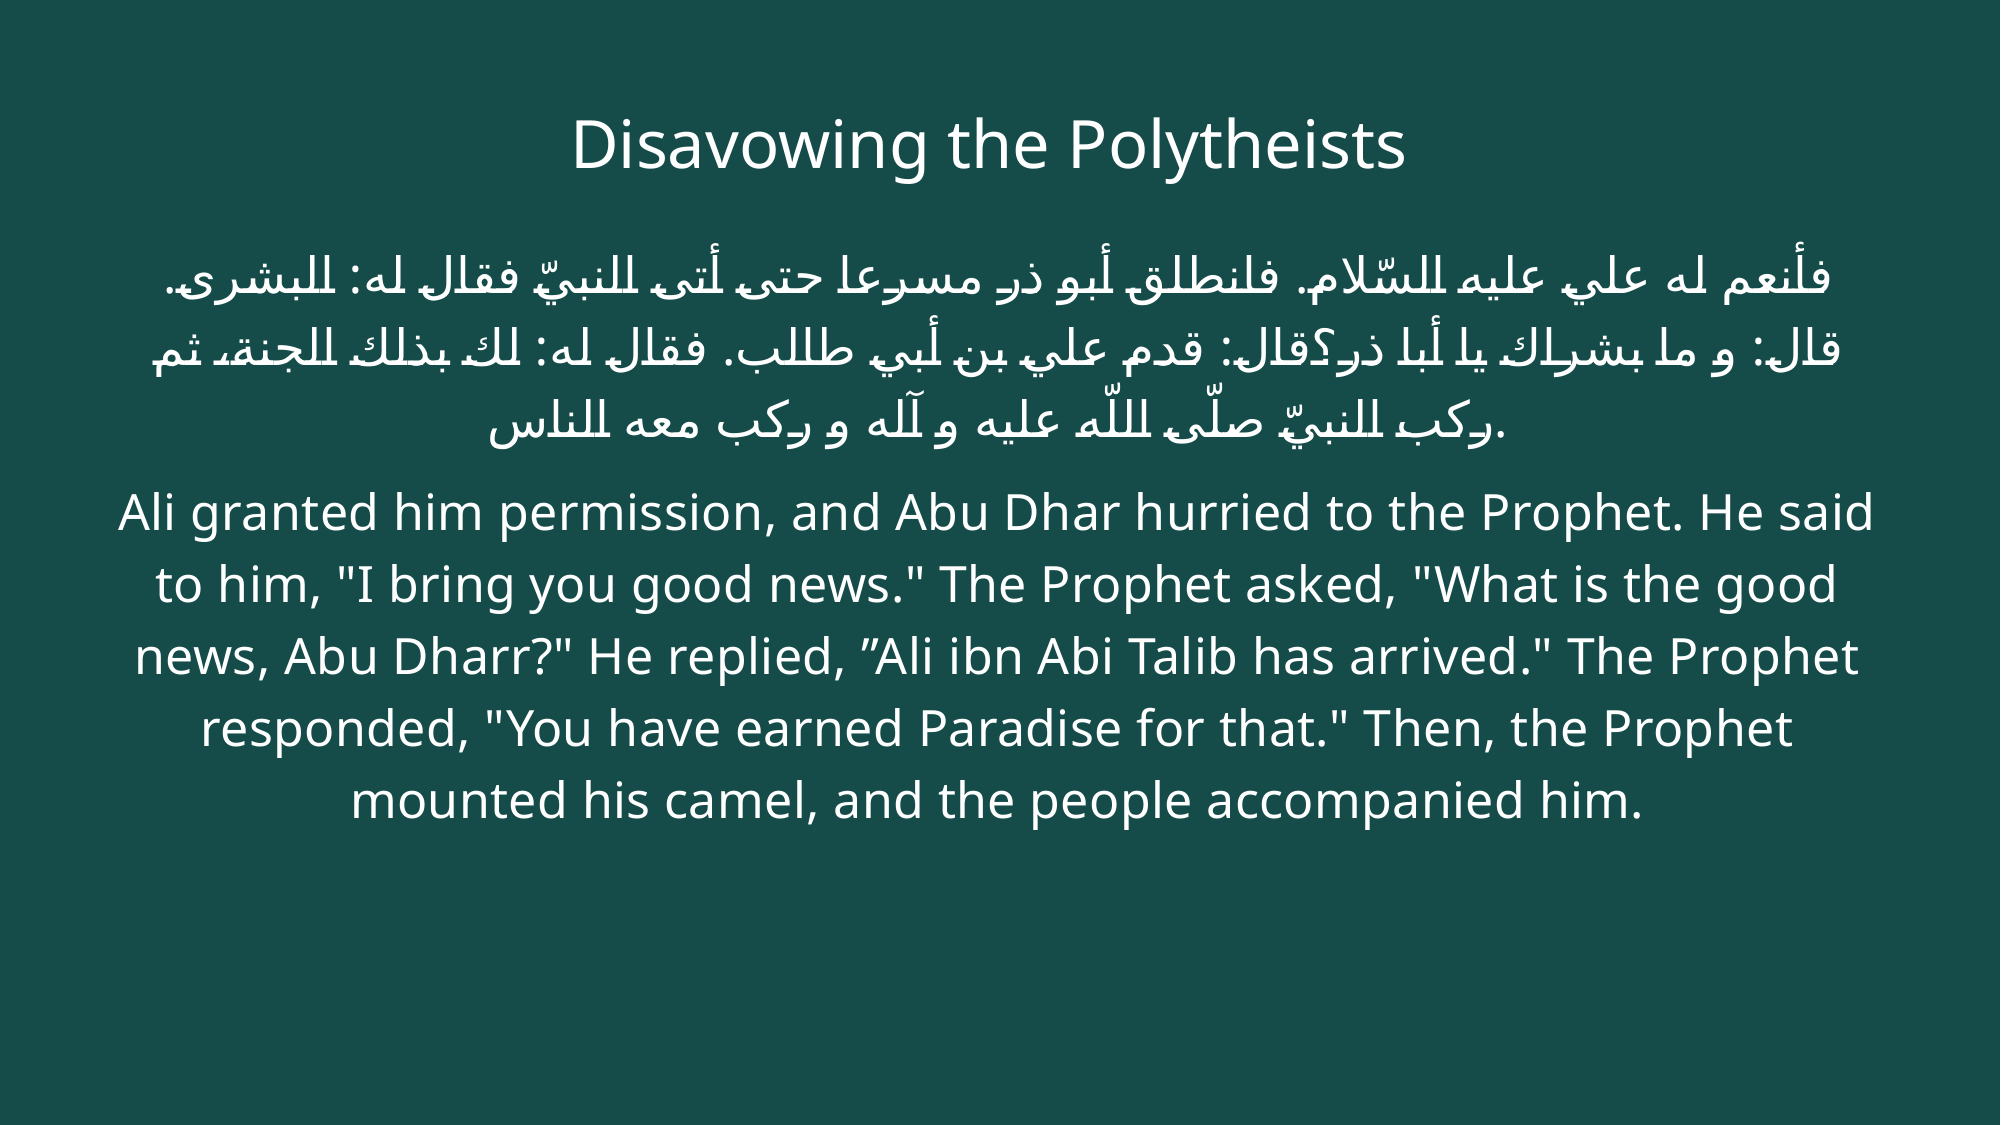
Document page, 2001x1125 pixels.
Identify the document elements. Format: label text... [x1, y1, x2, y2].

list فأنعم له علي عليه السّلام. فانطلق أبو ذر مسرعا حتى أتى النبيّ فقال له: البشرى. قال: و ما بشراك يا أبا ذر؟قال: قدم علي بن أبي طالب. فقال له: لك بذلك الجنة، ثم ركب النبيّ صلّى اللّه عليه و آله و ركب معه الناس. Ali granted him permission, and Abu Dhar hurried to the Prophet. He said to him, "I bring you good news." The Prophet asked, "What is the good news, Abu Dharr?" He replied, ”Ali ibn Abi Talib has arrived." The Prophet responded, "You have earned Paradise for that." Then, the Prophet mounted his camel, and the people accompanied him. [118, 231, 1878, 947]
title Disavowing the Polytheists [118, 101, 1878, 231]
